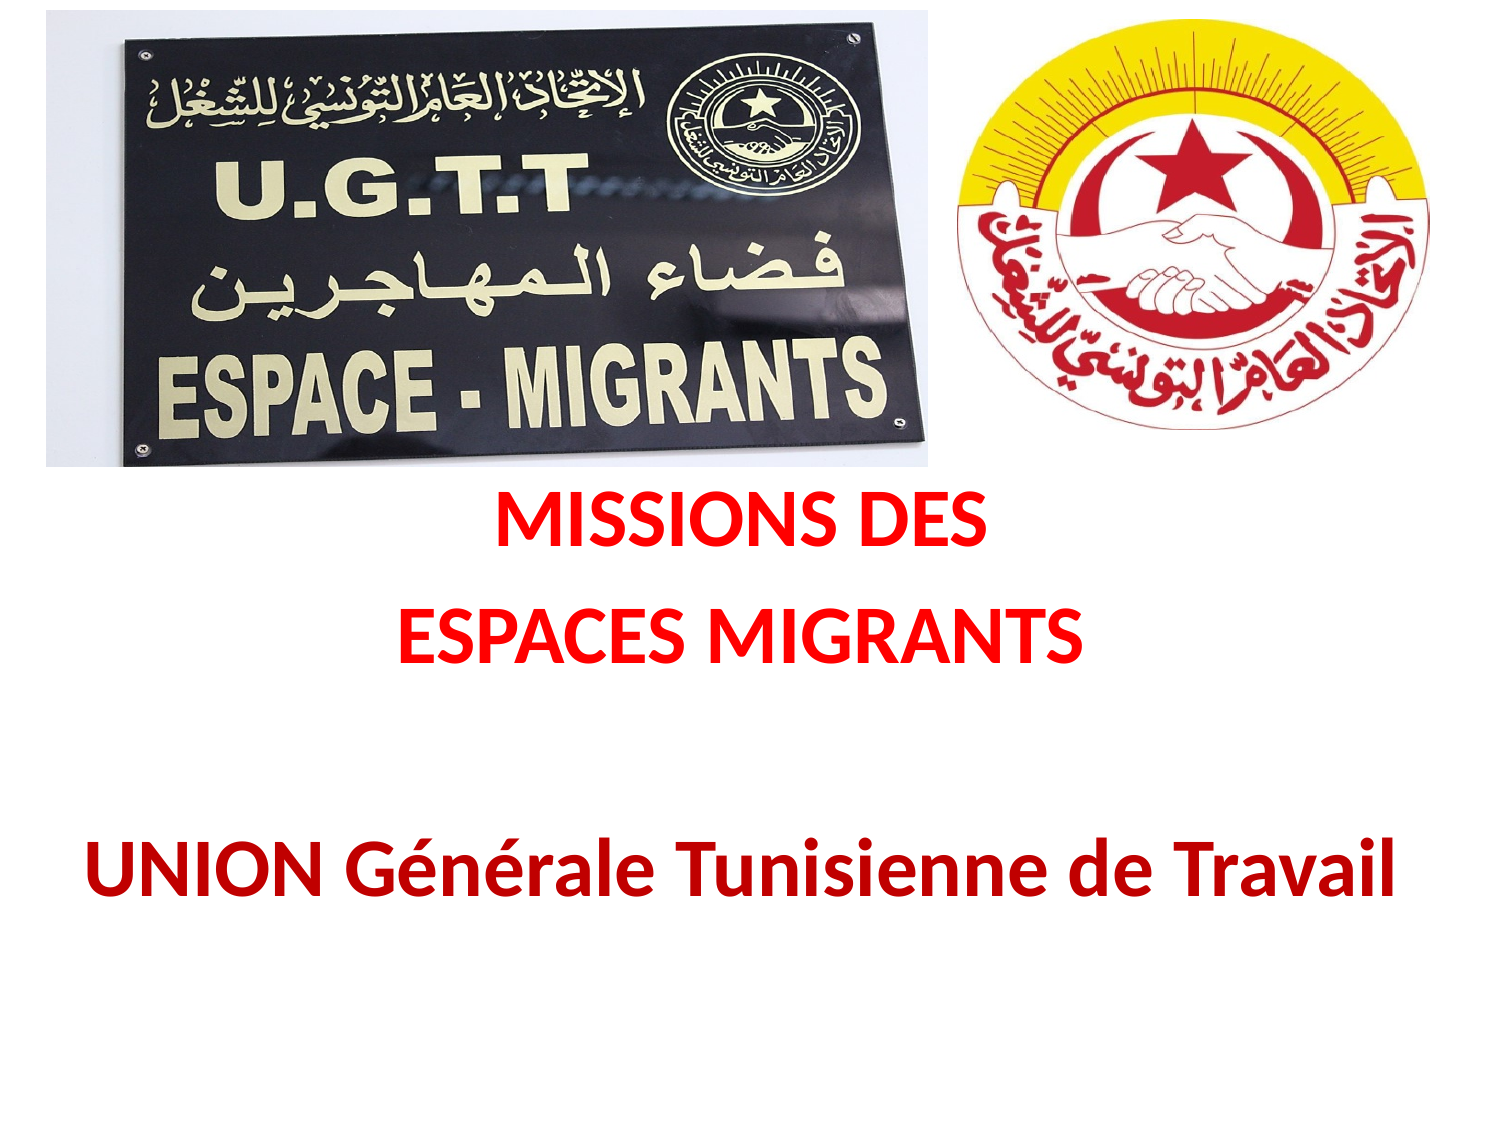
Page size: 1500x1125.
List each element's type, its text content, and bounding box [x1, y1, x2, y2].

picture [46, 9, 928, 467]
subtitle MISSIONS DES ESPACES MIGRANTS UNION Générale Tunisienne de Travail [0, 456, 1483, 1024]
picture [956, 18, 1430, 430]
